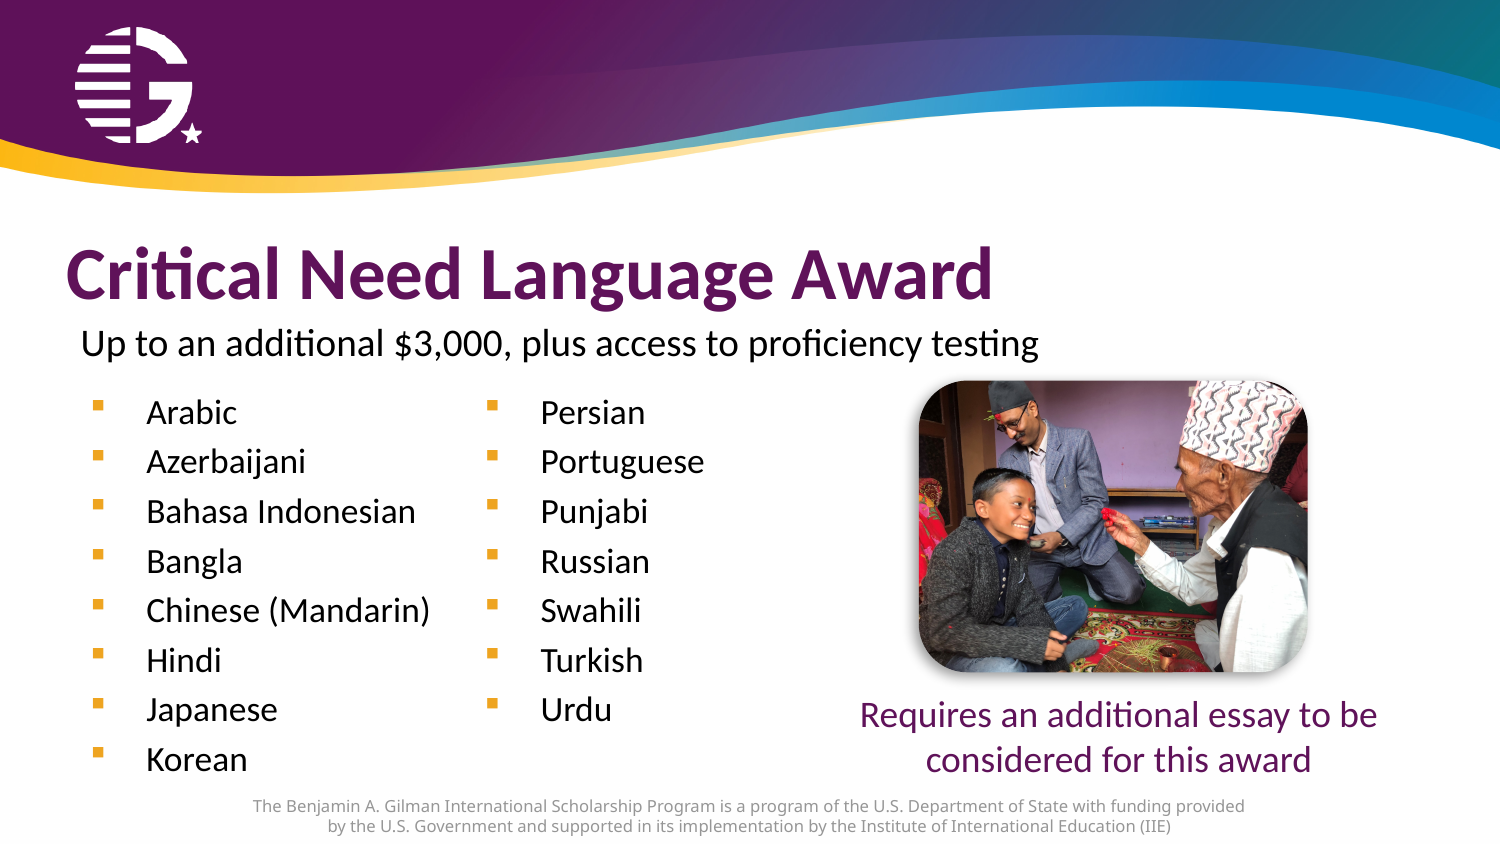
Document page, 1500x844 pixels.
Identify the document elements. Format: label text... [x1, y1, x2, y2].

text_box The Benjamin A. Gilman International Scholarship Program is a program of the U.S. Department of State with funding provided by the U.S. Government and supported in its implementation by the Institute of International Education (IIE) [229, 788, 1270, 843]
text_box Requires an additional essay to be considered for this award [813, 682, 1425, 787]
text_box Arabic Azerbaijani Bahasa Indonesian Bangla Chinese (Mandarin) Hindi Japanese Korean Persian Portuguese Punjabi Russian Swahili Turkish Urdu [74, 381, 894, 758]
picture [0, 0, 1500, 844]
text_box Up to an additional $3,000, plus access to proficiency testing [65, 309, 1436, 373]
text_box Critical Need Language Award [51, 217, 1339, 322]
